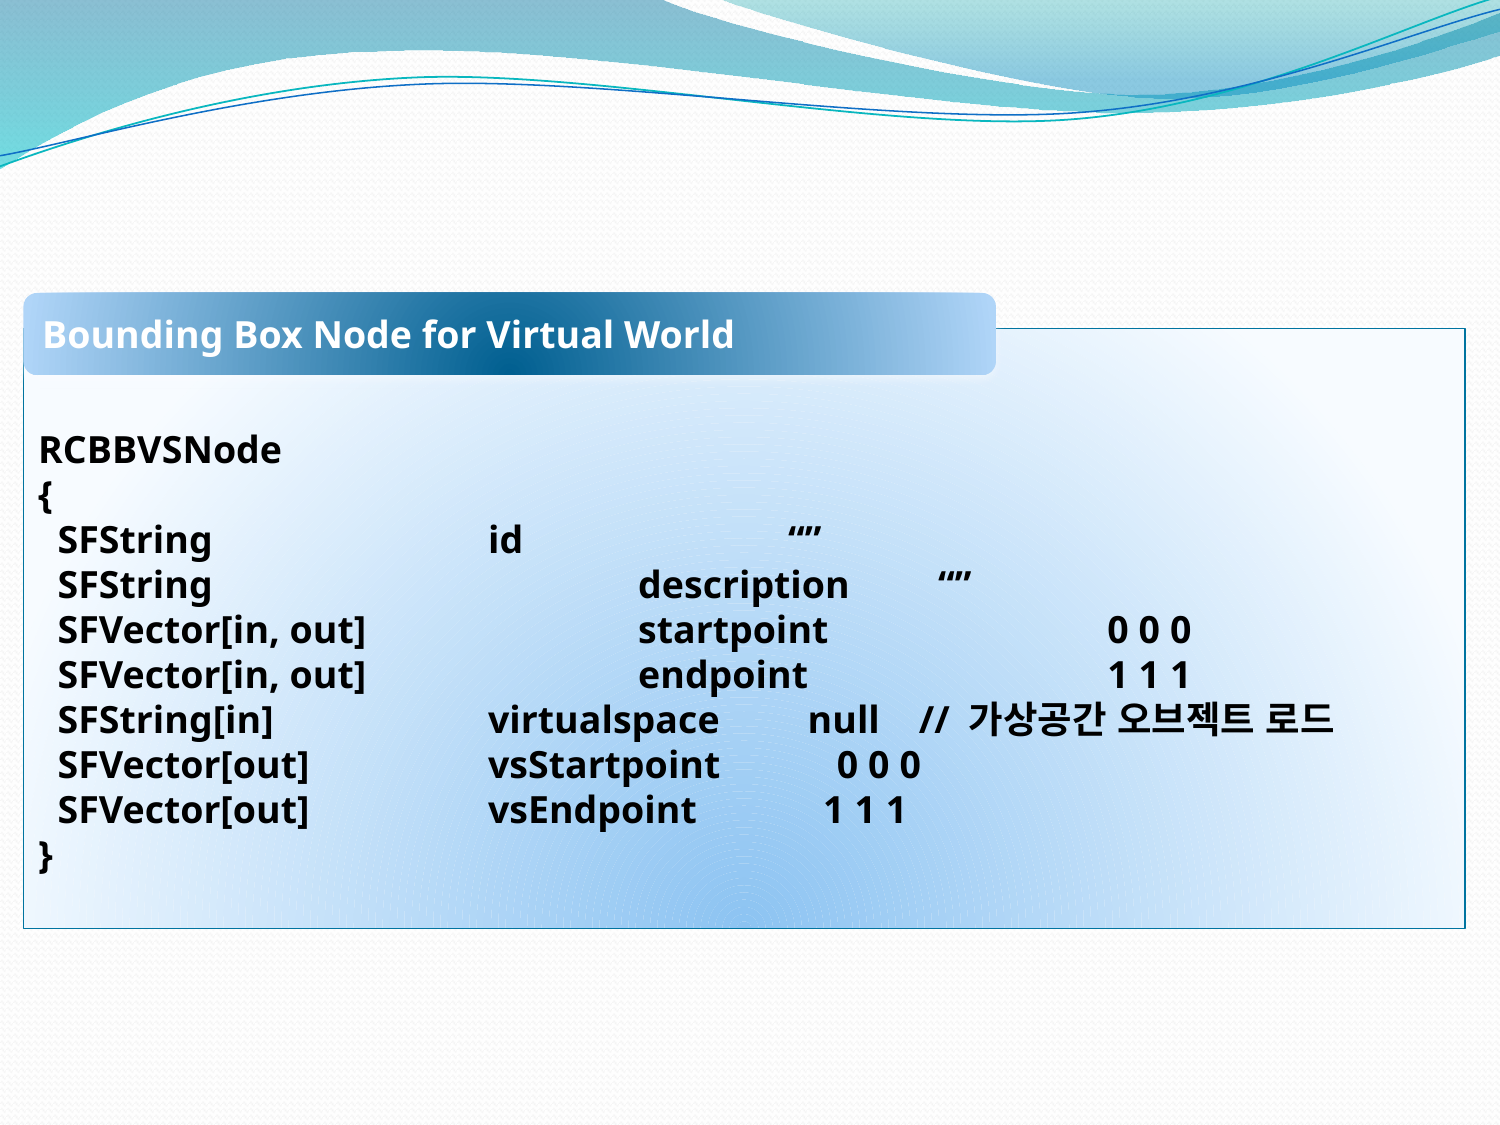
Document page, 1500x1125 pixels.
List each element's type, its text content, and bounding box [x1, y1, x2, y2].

text_box Bounding Box Node for Virtual World [23, 292, 997, 376]
text_box RCBBVSNode { SFString id “” SFString description “” SFVector[in, out] startpoint 0 0 0 SFVector[in, out] endpoint 1 1 1 SFString[in] virtualspace null // 가상공간 오브젝트 로드 SFVector[out] vsStartpoint 0 0 0 SFVector[out] vsEndpoint 1 1 1 } [23, 328, 1466, 929]
text_box P1 [23, 328, 1002, 387]
